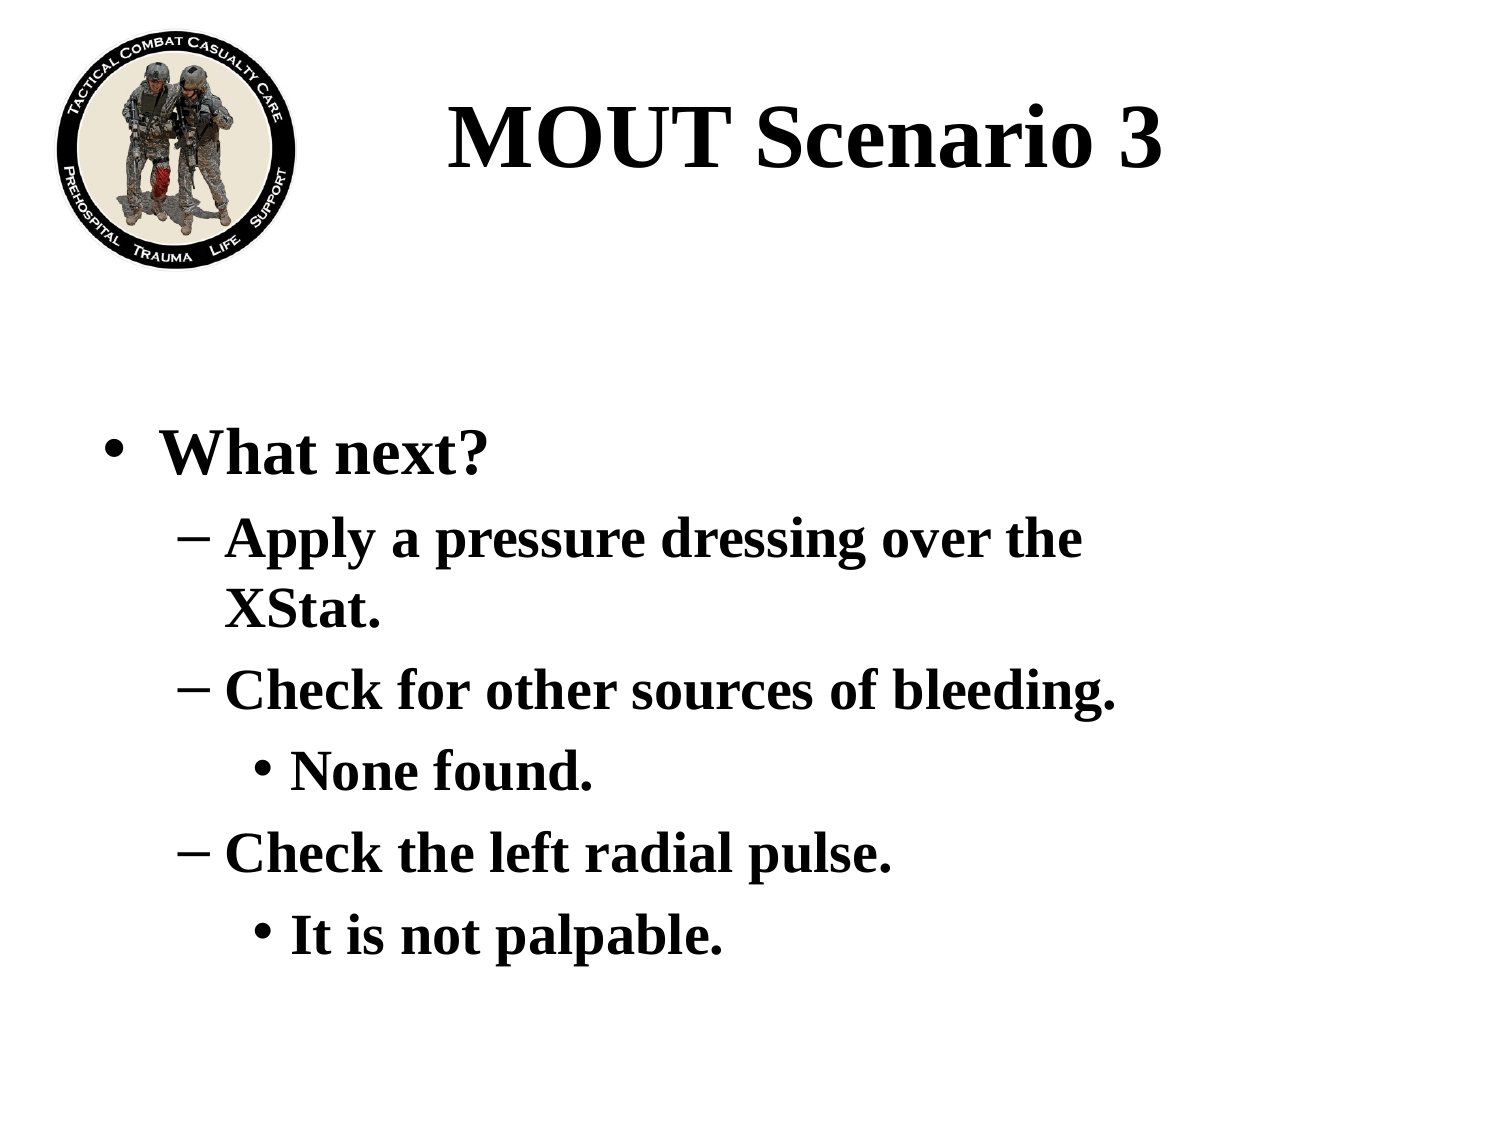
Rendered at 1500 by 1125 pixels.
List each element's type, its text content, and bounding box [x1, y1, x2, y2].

picture [50, 24, 300, 275]
list What next? Apply a pressure dressing over the XStat. Check for other sources of bleeding. None found. Check the left radial pulse. It is not palpable. [87, 399, 1238, 976]
title MOUT Scenario 3 [187, 37, 1426, 226]
